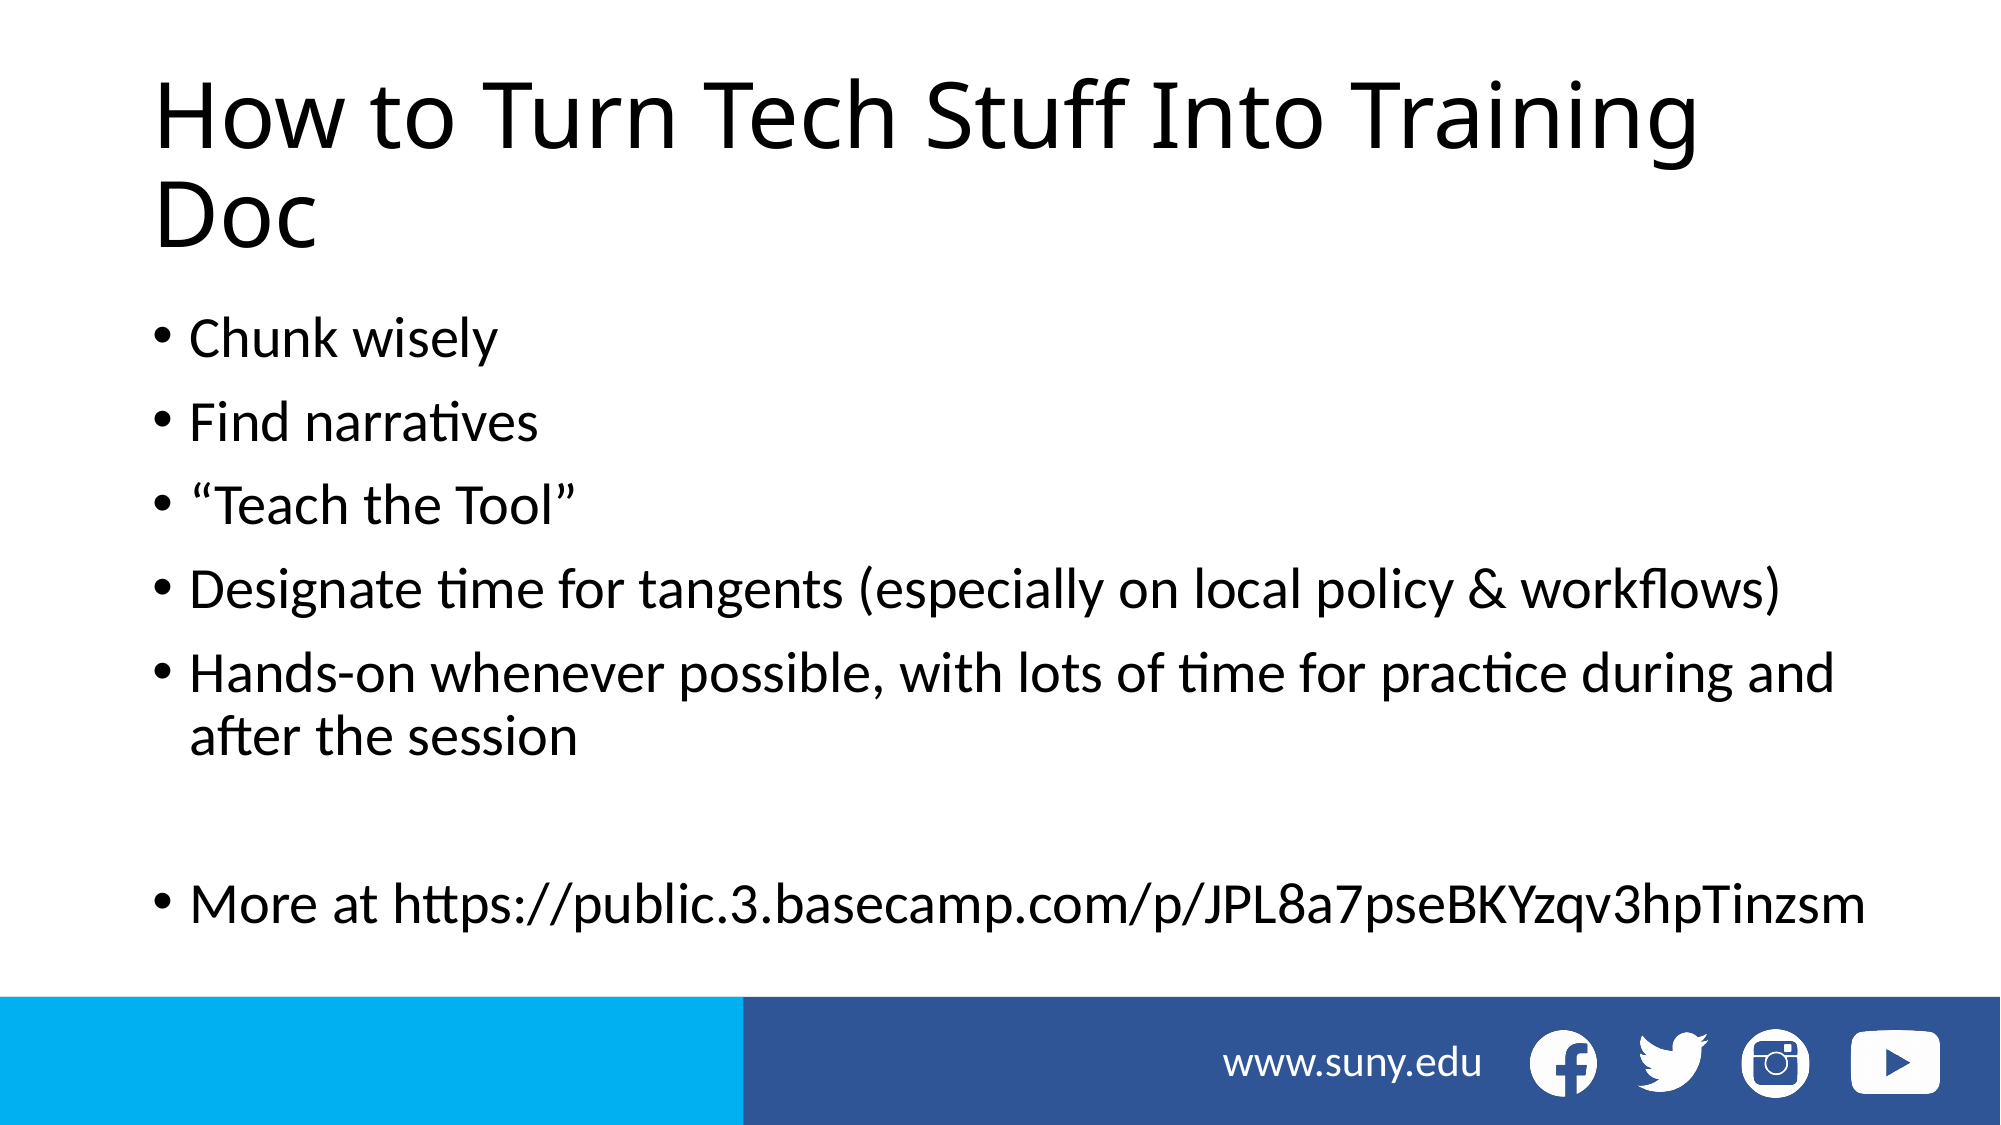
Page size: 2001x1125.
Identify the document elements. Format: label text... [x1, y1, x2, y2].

title How to Turn Tech Stuff Into Training Doc [137, 59, 1863, 278]
text_box [744, 996, 2000, 1125]
text_box [0, 996, 744, 1125]
list Chunk wisely Find narratives “Teach the Tool” Designate time for tangents (especially on local policy & workflows) Hands-on whenever possible, with lots of time for practice during and after the session More at https://public.3.basecamp.com/p/JPL8a7pseBKYzqv3hpTinzsm [137, 299, 1940, 996]
text_box [162, 324, 1860, 919]
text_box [1029, 1025, 1940, 1098]
